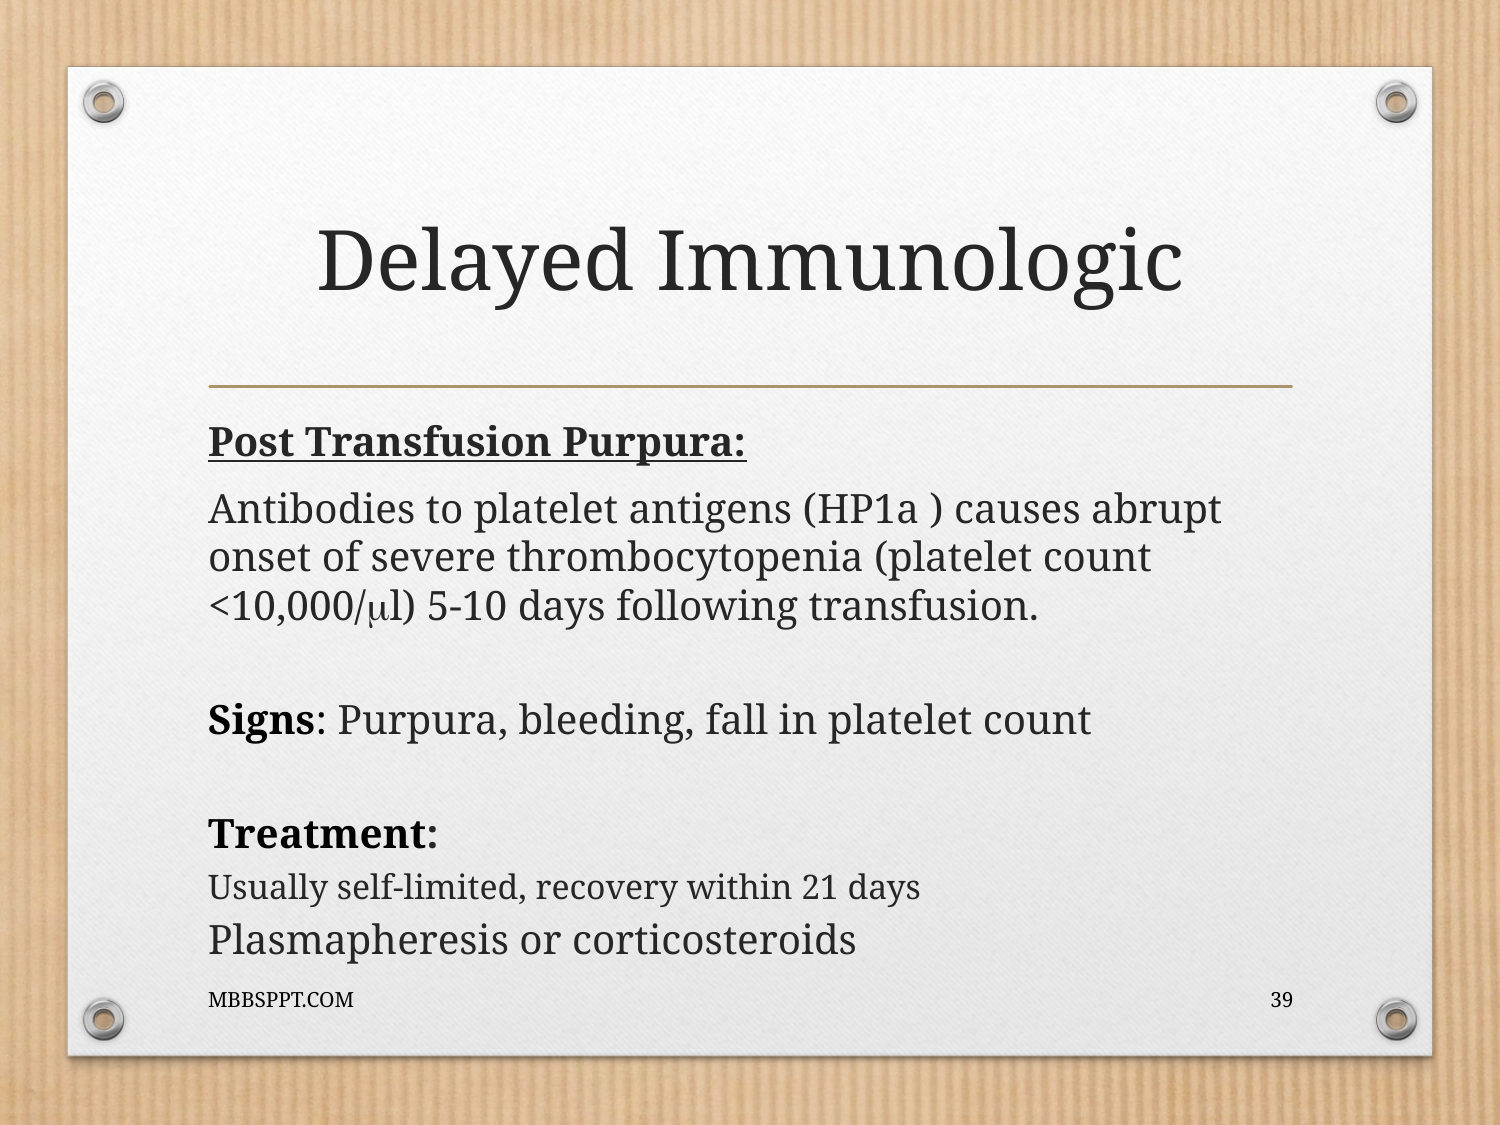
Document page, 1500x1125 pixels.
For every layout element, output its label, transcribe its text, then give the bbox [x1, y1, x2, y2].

title Delayed Immunologic [193, 150, 1309, 365]
list Post Transfusion Purpura: Antibodies to platelet antigens (HP1a ) causes abrupt onset of severe thrombocytopenia (platelet count <10,000/l) 5-10 days following transfusion. Signs: Purpura, bleeding, fall in platelet count Treatment: Usually self-limited, recovery within 21 days Plasmapheresis or corticosteroids [193, 408, 1309, 974]
picture [0, 0, 1500, 1125]
footer MBBSPPT.COM [193, 977, 1031, 1024]
slide_number 39 [1243, 977, 1309, 1024]
